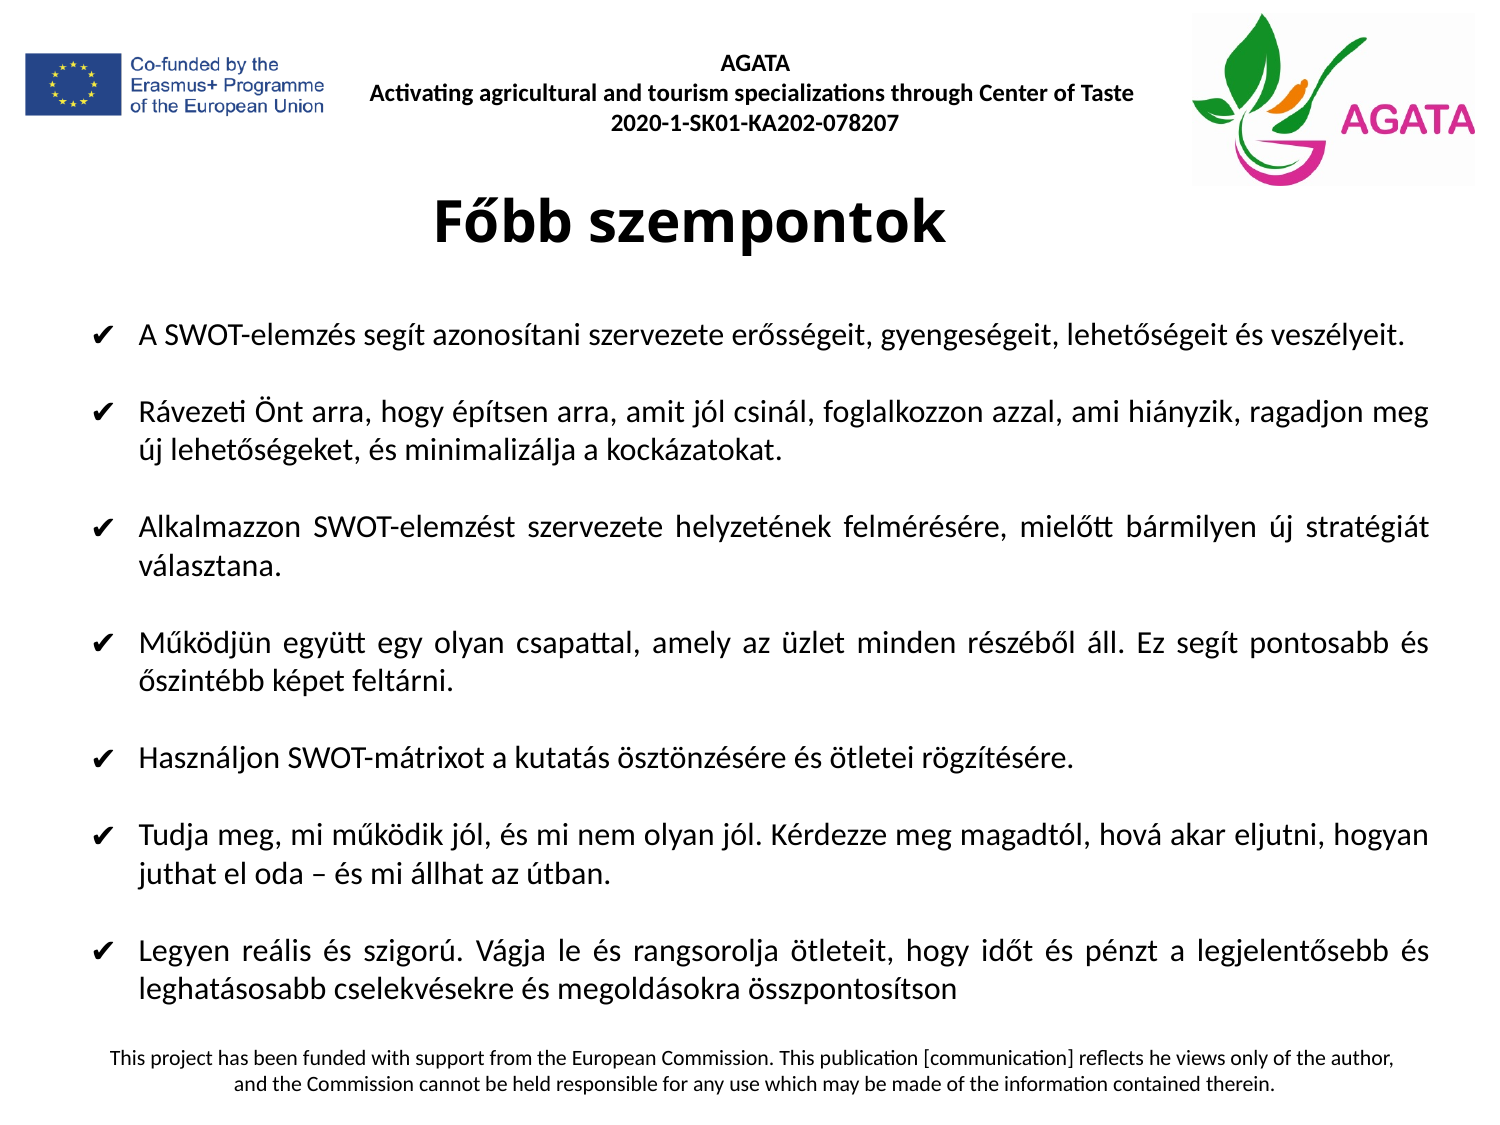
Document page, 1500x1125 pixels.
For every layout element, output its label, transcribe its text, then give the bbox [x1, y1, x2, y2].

list A SWOT-elemzés segít azonosítani szervezete erősségeit, gyengeségeit, lehetőségeit és veszélyeit. Rávezeti Önt arra, hogy építsen arra, amit jól csinál, foglalkozzon azzal, ami hiányzik, ragadjon meg új lehetőségeket, és minimalizálja a kockázatokat. Alkalmazzon SWOT-elemzést szervezete helyzetének felmérésére, mielőtt bármilyen új stratégiát választana. Működjün együtt egy olyan csapattal, amely az üzlet minden részéből áll. Ez segít pontosabb és őszintébb képet feltárni. Használjon SWOT-mátrixot a kutatás ösztönzésére és ötletei rögzítésére. Tudja meg, mi működik jól, és mi nem olyan jól. Kérdezze meg magadtól, hová akar eljutni, hogyan juthat el oda – és mi állhat az útban. Legyen reális és szigorú. Vágja le és rangsorolja ötleteit, hogy időt és pénzt a legjelentősebb és leghatásosabb cselekvésekre és megoldásokra összpontosítson [75, 267, 1447, 1024]
picture [25, 53, 333, 120]
picture [1192, 13, 1475, 186]
title Főbb szempontok [112, 149, 1282, 267]
